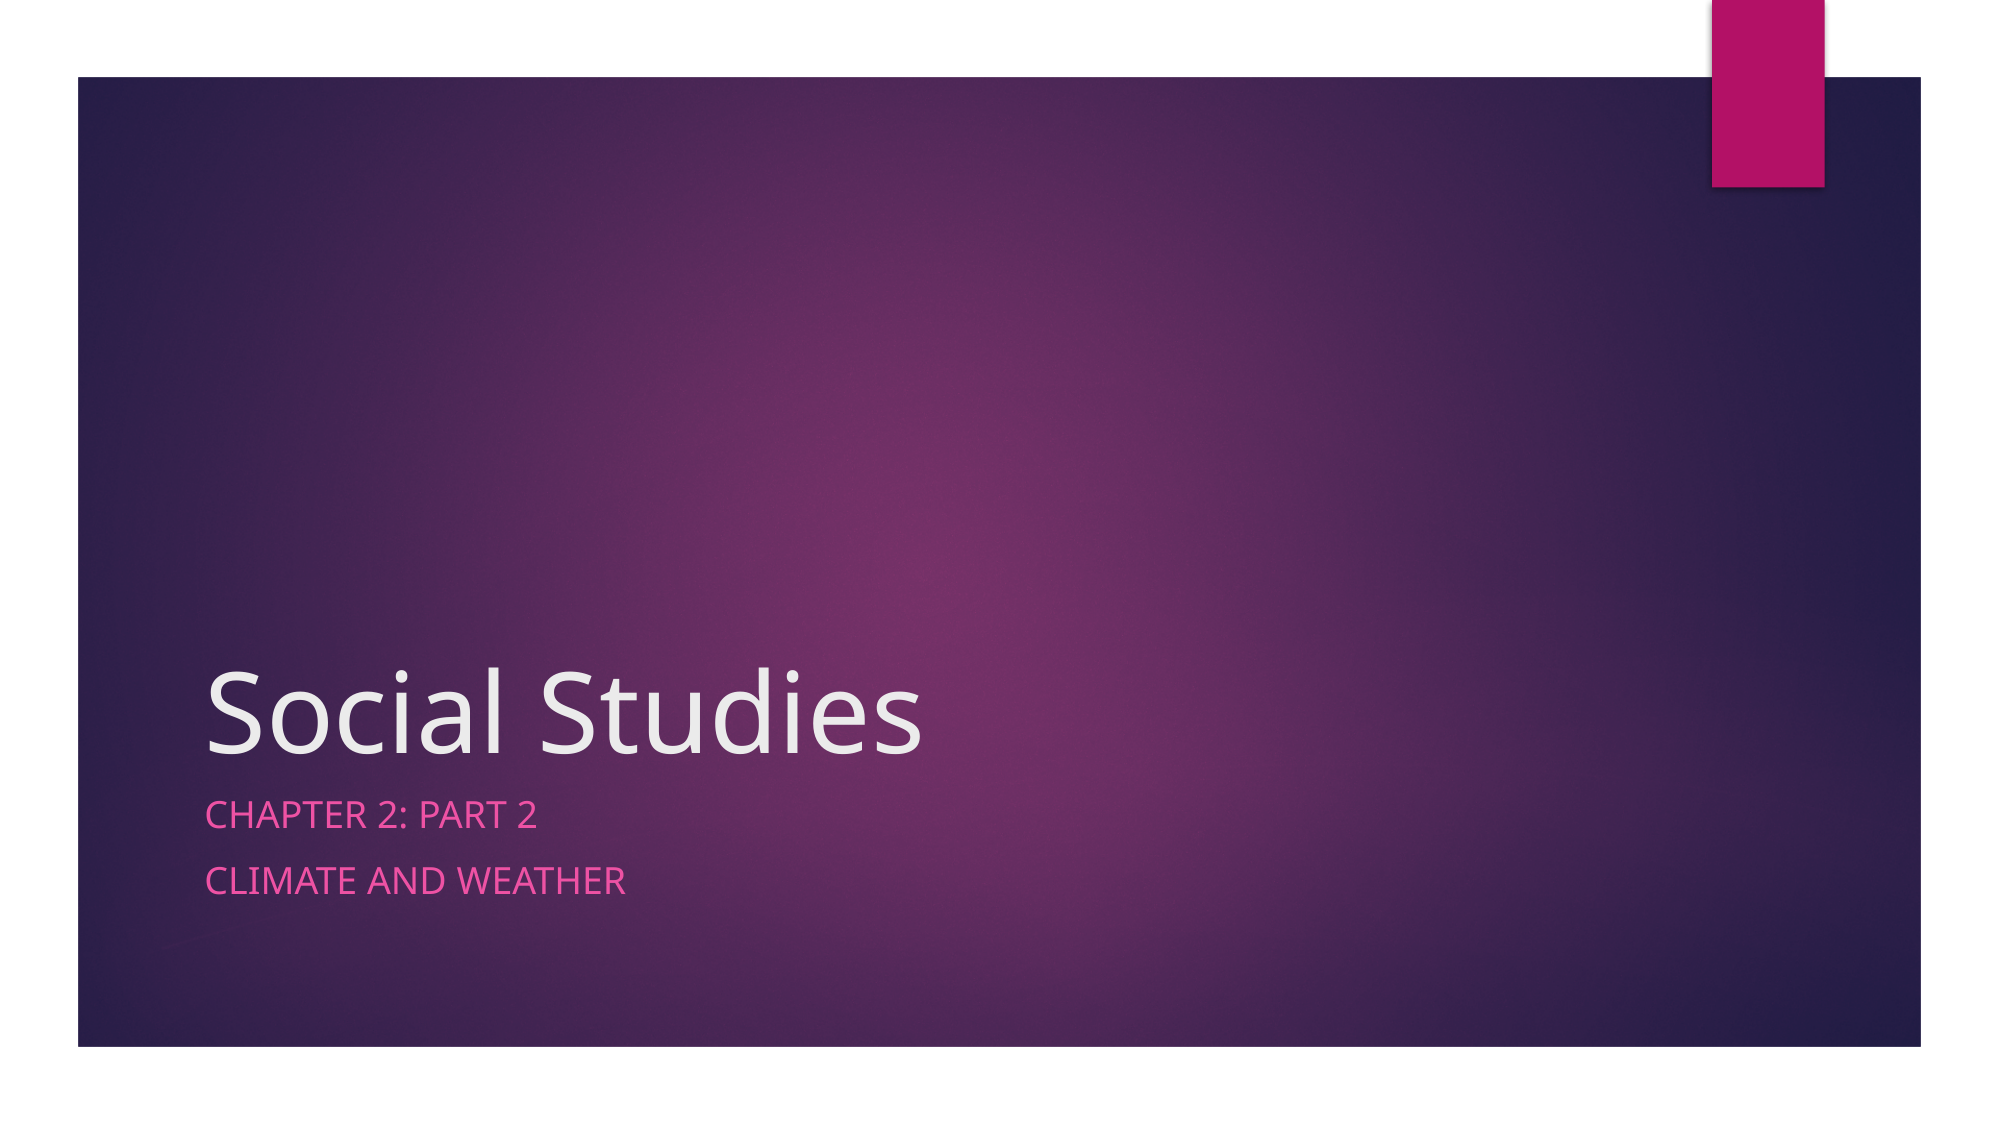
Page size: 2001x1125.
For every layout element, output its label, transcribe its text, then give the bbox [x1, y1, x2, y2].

subtitle CHAPTER 2: PART 2 CLIMATE AND WEATHER [189, 783, 1638, 925]
title Social Studies [189, 344, 1638, 783]
picture [79, 78, 1920, 1046]
